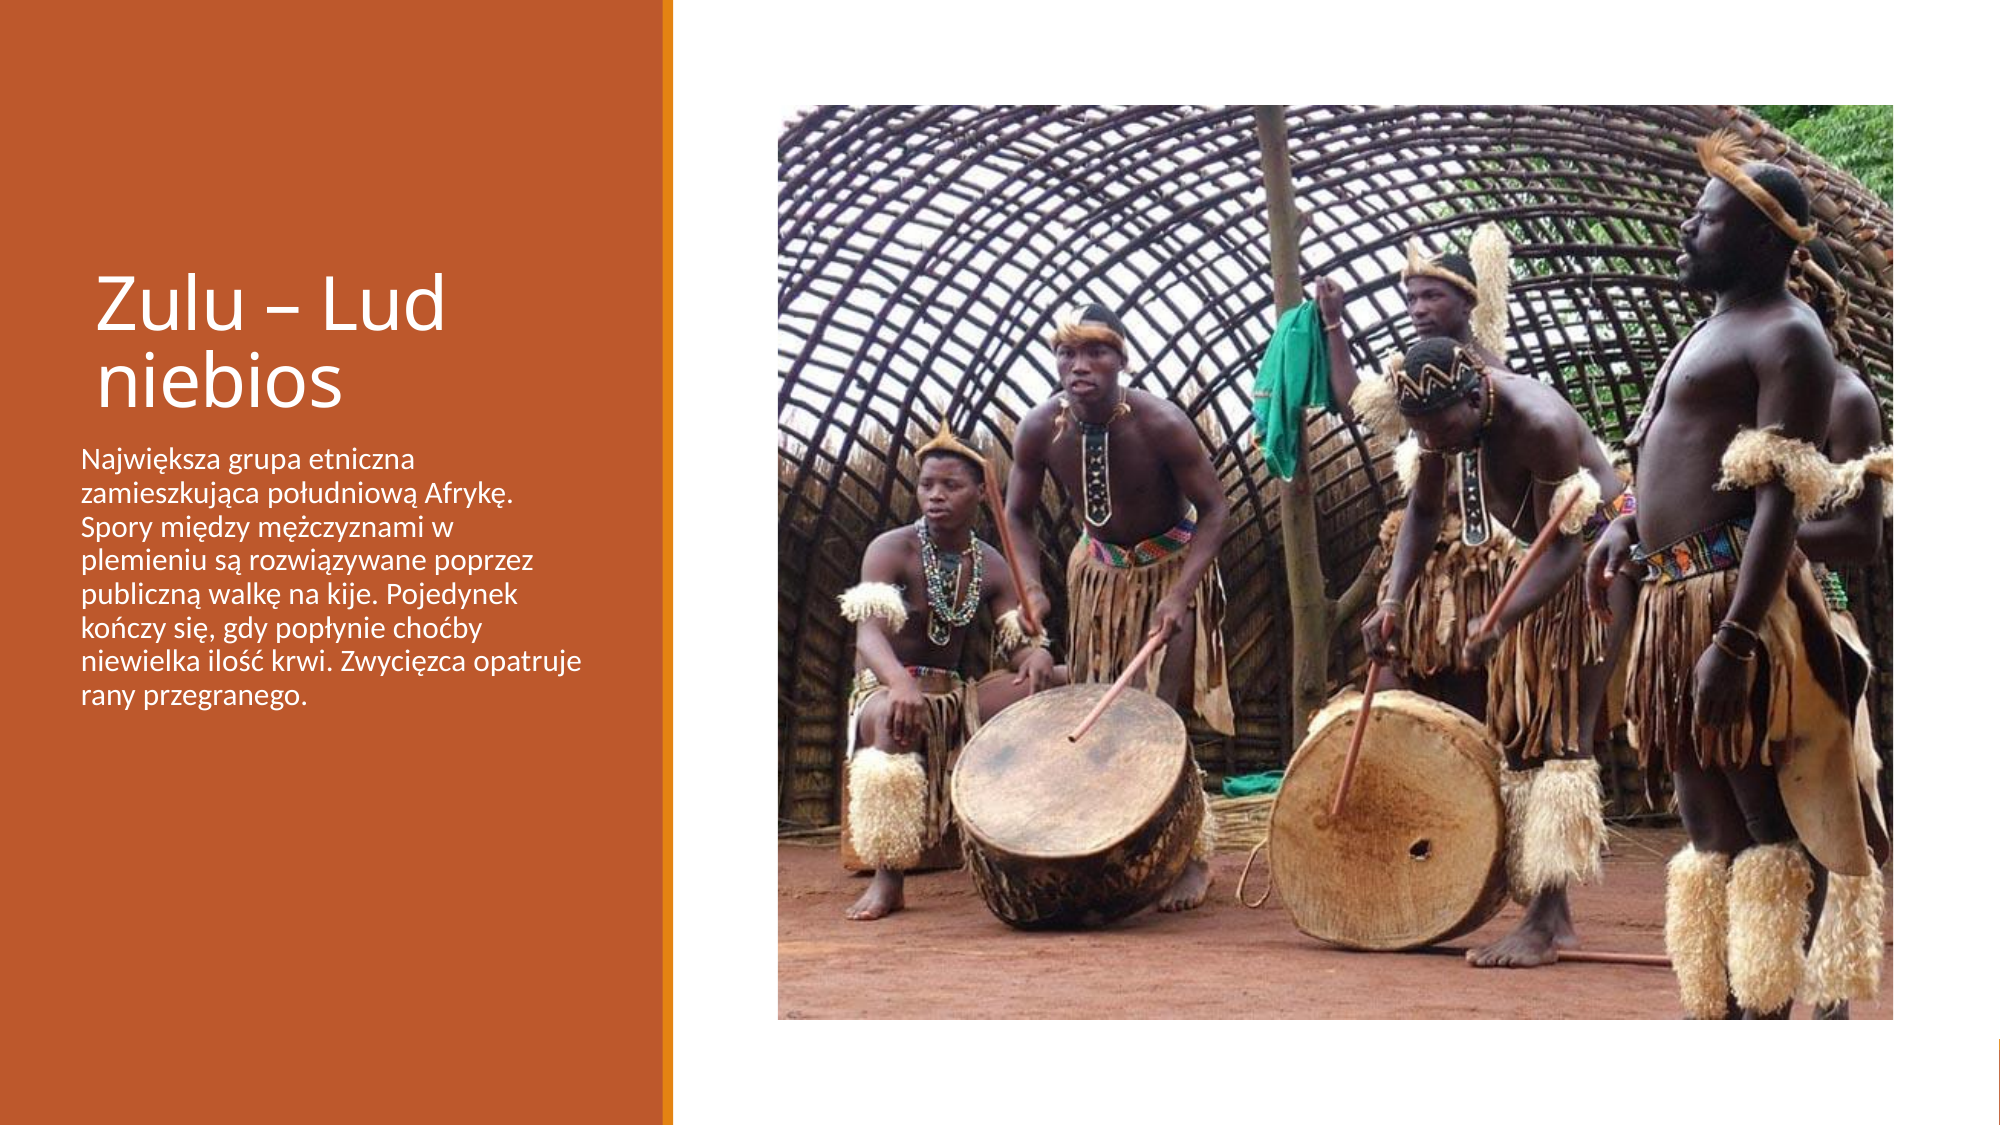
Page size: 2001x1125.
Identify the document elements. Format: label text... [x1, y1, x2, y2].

picture [777, 104, 1894, 1021]
text_box [661, 0, 674, 1125]
text_box [674, 0, 2000, 1125]
text_box [0, 0, 661, 1125]
list Największa grupa etniczna zamieszkująca południową Afrykę. Spory między mężczyznami w plemieniu są rozwiązywane poprzez publiczną walkę na kije. Pojedynek kończy się, gdy popłynie choćby niewielka ilość krwi. Zwycięzca opatruje rany przegranego. [80, 435, 587, 983]
title Zulu – Lud niebios [80, 84, 587, 430]
